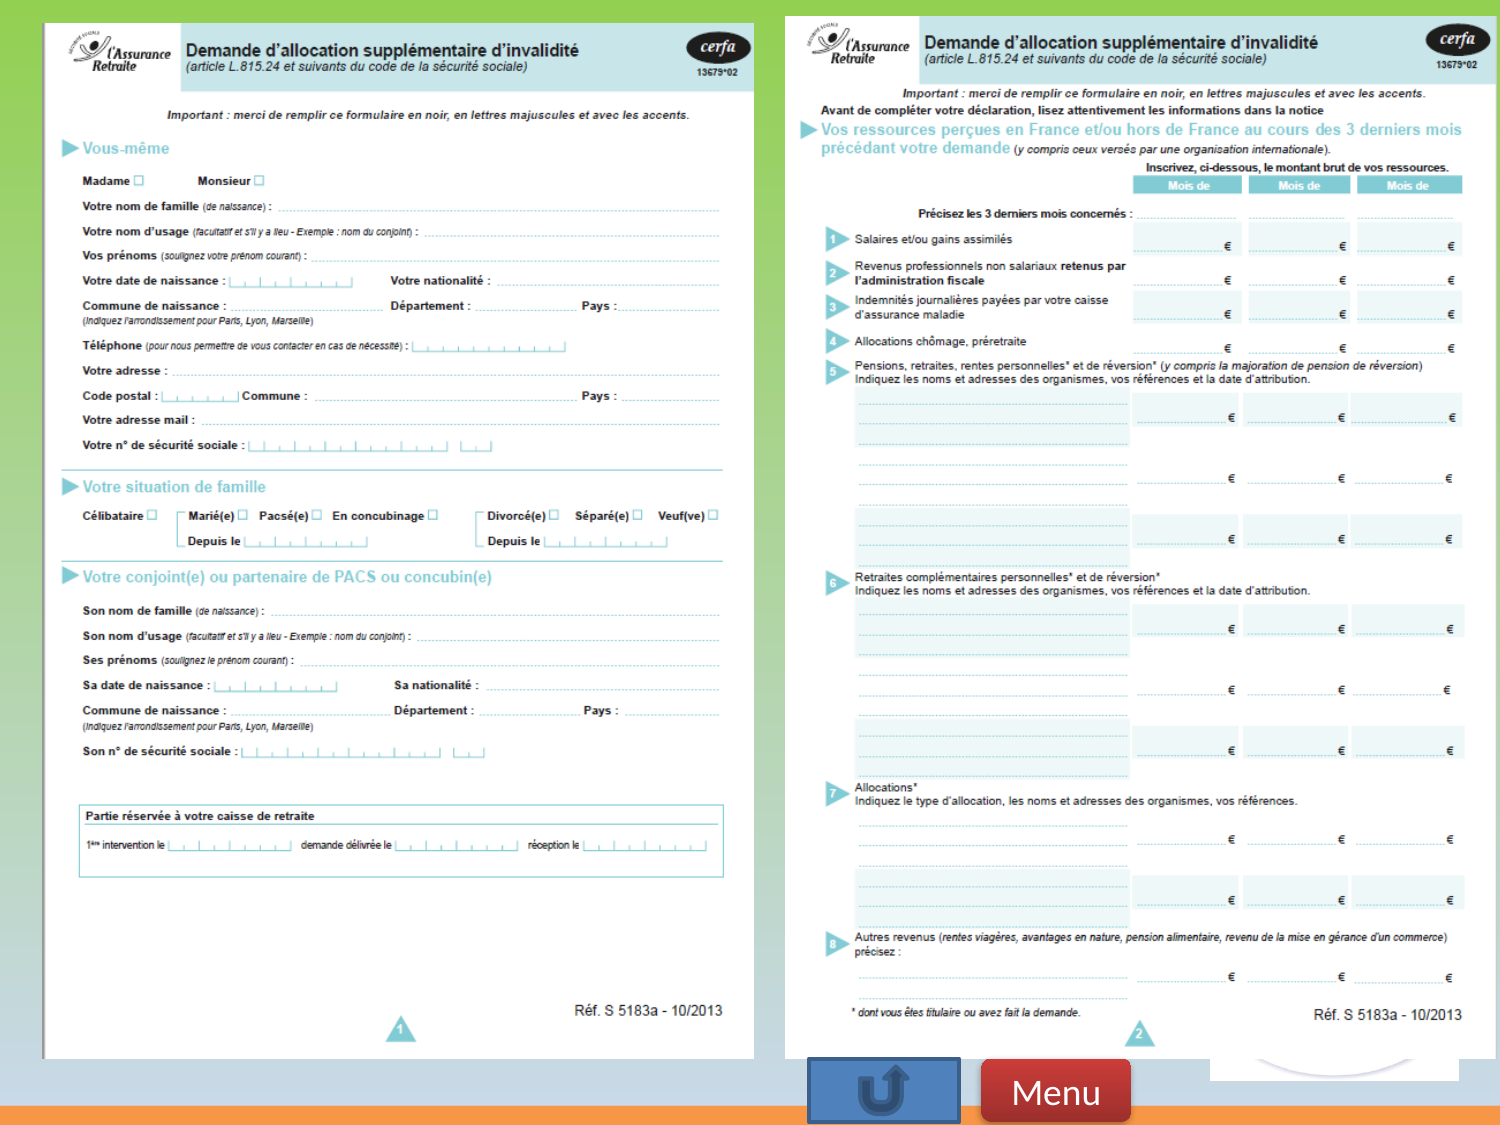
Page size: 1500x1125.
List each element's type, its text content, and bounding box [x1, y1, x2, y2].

picture [42, 23, 755, 1059]
text_box [807, 1067, 961, 1124]
picture [784, 16, 1497, 1081]
text_box Menu [981, 1067, 1132, 1122]
